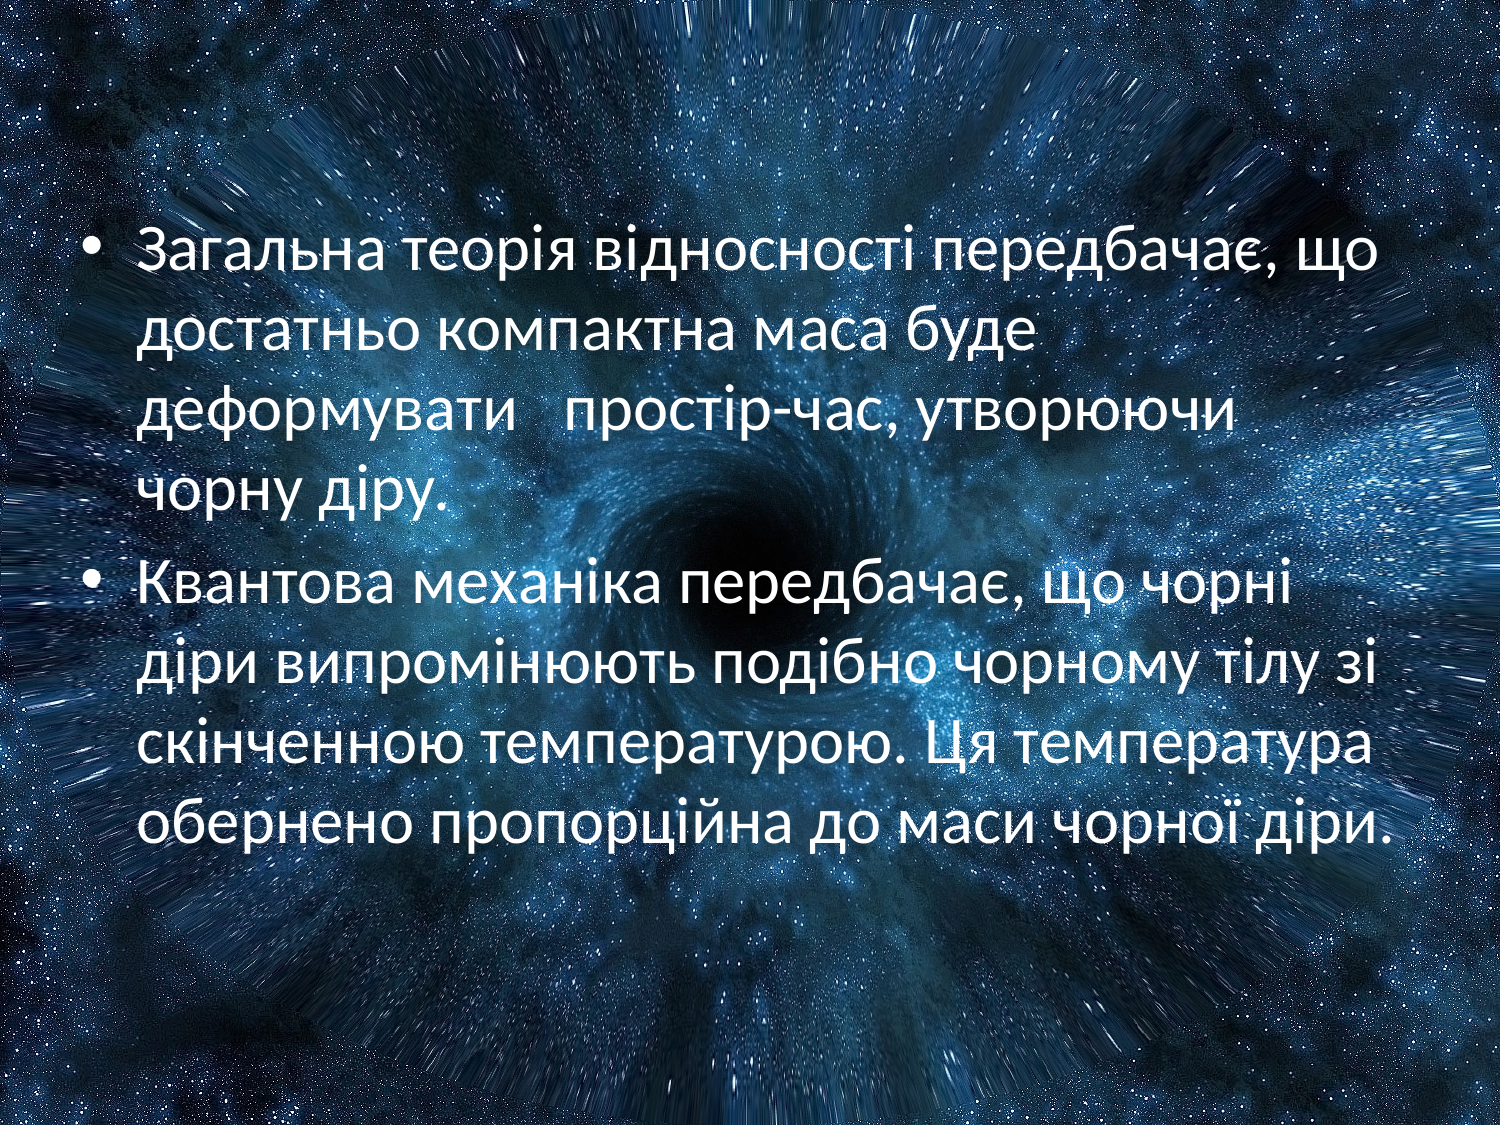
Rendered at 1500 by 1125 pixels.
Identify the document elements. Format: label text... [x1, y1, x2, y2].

list Загальна теорія відносності передбачає, що достатньо компактна маса буде деформувати простір-час, утворюючи чорну діру. Квантова механіка передбачає, що чорні діри випромінюють подібно чорному тілу зі скінченною температурою. Ця температура обернено пропорційна до маси чорної діри. [64, 196, 1424, 1081]
picture [0, 0, 1500, 1125]
